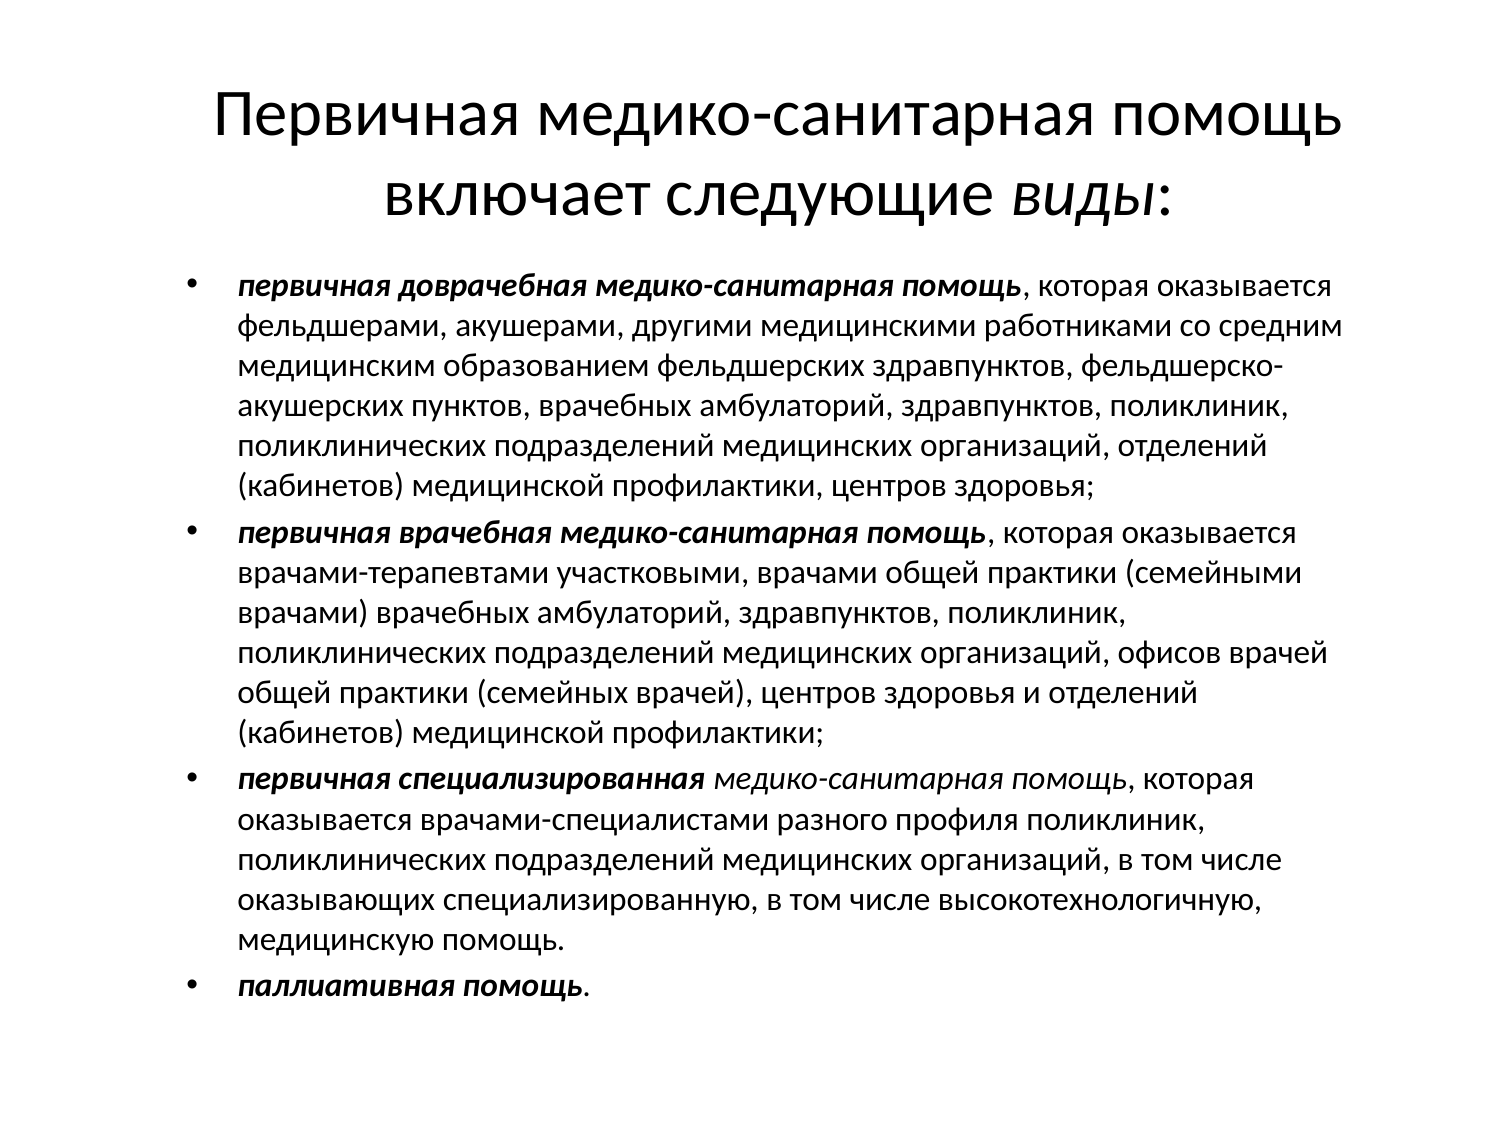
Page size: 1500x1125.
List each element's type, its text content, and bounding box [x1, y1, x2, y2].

list первичная доврачебная медико-санитарная помощь, которая оказывается фельдшерами, акушерами, другими медицинскими работниками со средним медицинским образованием фельдшерских здравпунктов, фельдшерско-акушерских пунктов, врачебных амбулаторий, здравпунктов, поликлиник, поликлинических подразделений медицинских организаций, отделений (кабинетов) медицинской профилактики, центров здоровья; первичная врачебная медико-санитарная помощь, которая оказывается врачами-терапевтами участковыми, врачами общей практики (семейными врачами) врачебных амбулаторий, здравпунктов, поликлиник, поликлинических подразделений медицинских организаций, офисов врачей общей практики (семейных врачей), центров здоровья и отделений (кабинетов) медицинской профилактики; первичная специализированная медико-санитарная помощь, которая оказывается врачами-специалистами разного профиля поликлиник, поликлинических подразделений медицинских организаций, в том числе оказывающих специализированную, в том числе высокотехнологичную, медицинскую помощь. паллиативная помощь. [171, 255, 1387, 1031]
title Первичная медико-санитарная помощь включает следующие виды: [103, 54, 1454, 243]
